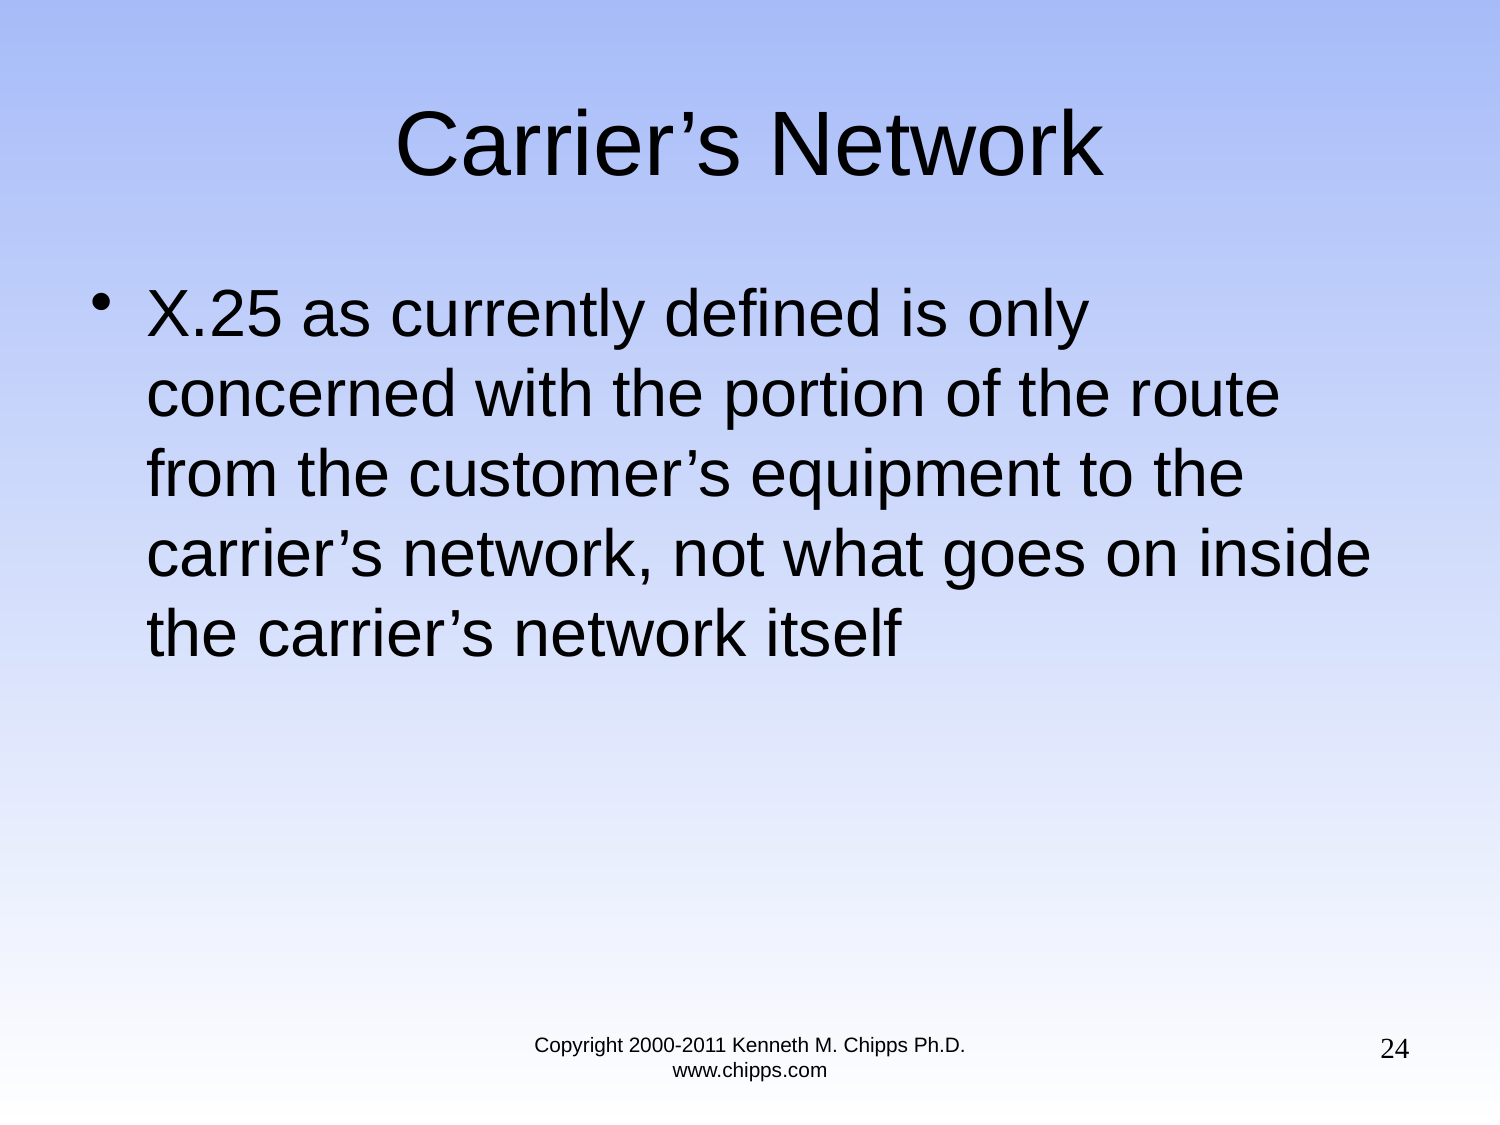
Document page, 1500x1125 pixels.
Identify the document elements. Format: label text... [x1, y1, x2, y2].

title Carrier’s Network [74, 44, 1426, 233]
list X.25 as currently defined is only concerned with the portion of the route from the customer’s equipment to the carrier’s network, not what goes on inside the carrier’s network itself [74, 262, 1426, 1006]
slide_number 24 [1074, 1021, 1426, 1101]
footer Copyright 2000-2011 Kenneth M. Chipps Ph.D. www.chipps.com [449, 1024, 1051, 1103]
